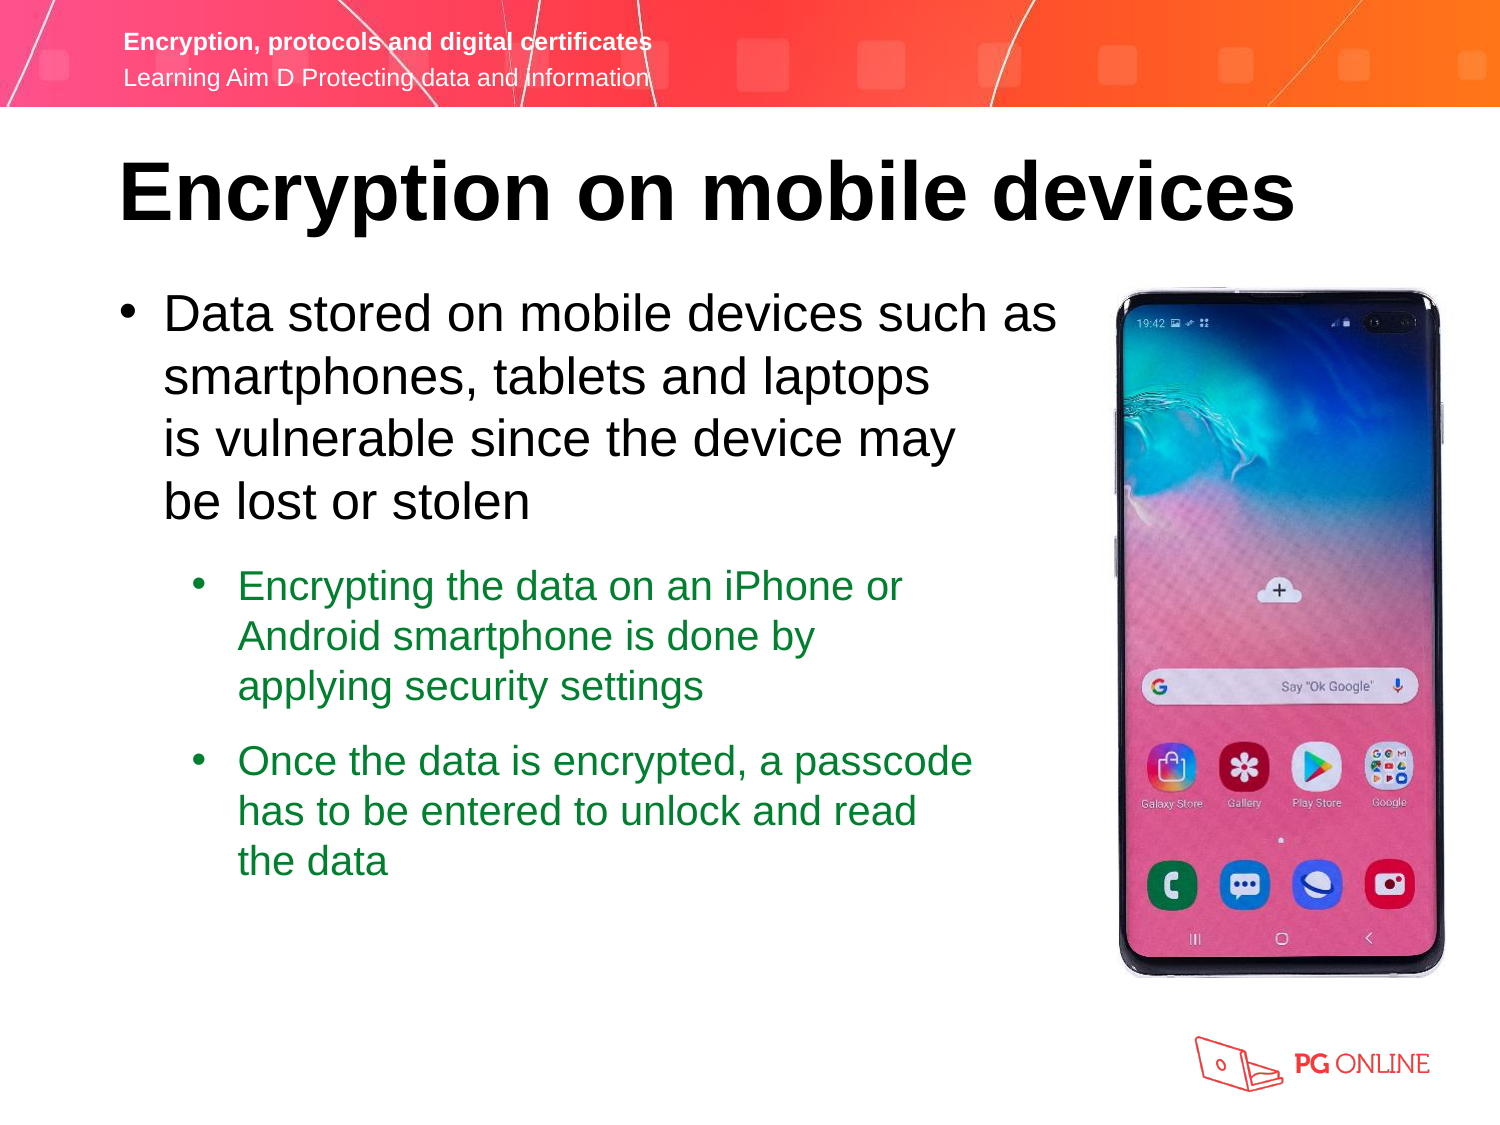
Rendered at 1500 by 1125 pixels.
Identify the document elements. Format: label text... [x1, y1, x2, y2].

picture [0, 0, 1500, 107]
list Data stored on mobile devices such as smartphones, tablets and laptops is vulnerable since the device may be lost or stolen Encrypting the data on an iPhone or Android smartphone is done by applying security settings Once the data is encrypted, a passcode has to be entered to unlock and read the data [118, 279, 1101, 847]
picture [1101, 278, 1460, 978]
picture [1194, 1036, 1430, 1092]
list Encryption on mobile devices [118, 148, 1401, 259]
